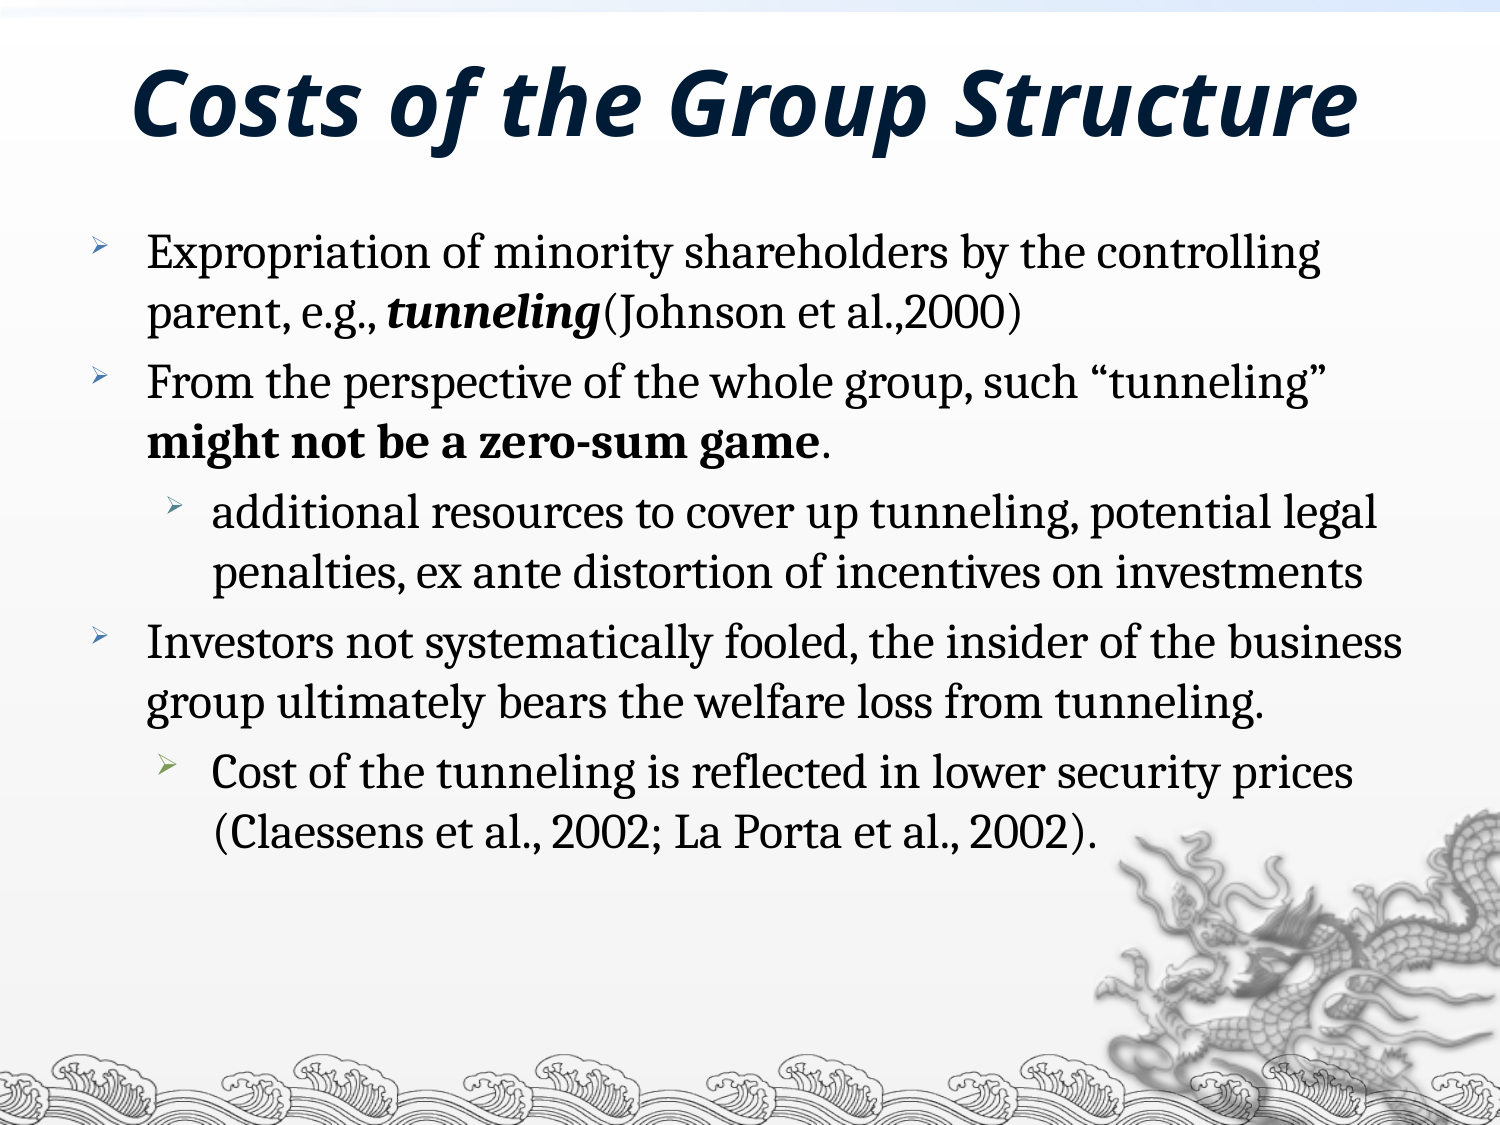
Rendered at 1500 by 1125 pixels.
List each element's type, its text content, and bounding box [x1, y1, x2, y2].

list Expropriation of minority shareholders by the controlling parent, e.g., tunneling(Johnson et al.,2000) From the perspective of the whole group, such “tunneling” might not be a zero-sum game. additional resources to cover up tunneling, potential legal penalties, ex ante distortion of incentives on investments Investors not systematically fooled, the insider of the business group ultimately bears the welfare loss from tunneling. Cost of the tunneling is reflected in lower security prices (Claessens et al., 2002; La Porta et al., 2002). [74, 210, 1426, 1055]
title Costs of the Group Structure [70, 34, 1421, 165]
